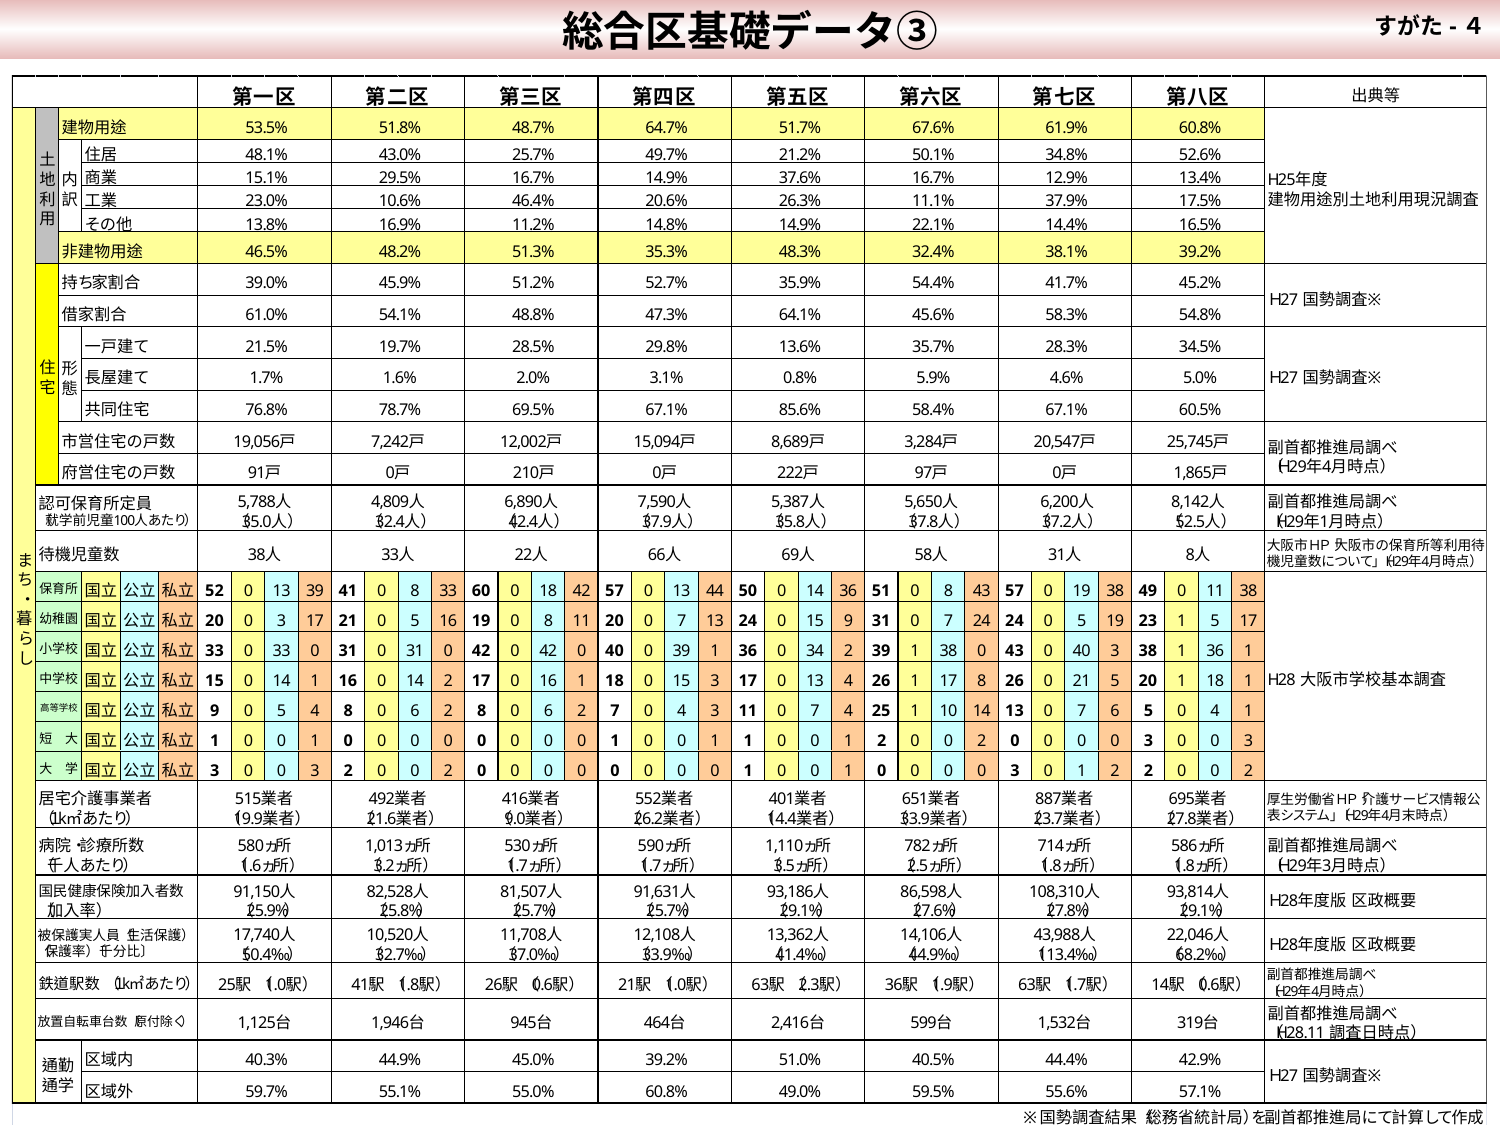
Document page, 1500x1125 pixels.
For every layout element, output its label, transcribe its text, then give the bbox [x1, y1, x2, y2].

picture [11, 75, 1488, 1125]
text_box 総合区基礎データ③ [0, 0, 1500, 59]
text_box すがた-４ [1330, 4, 1500, 47]
